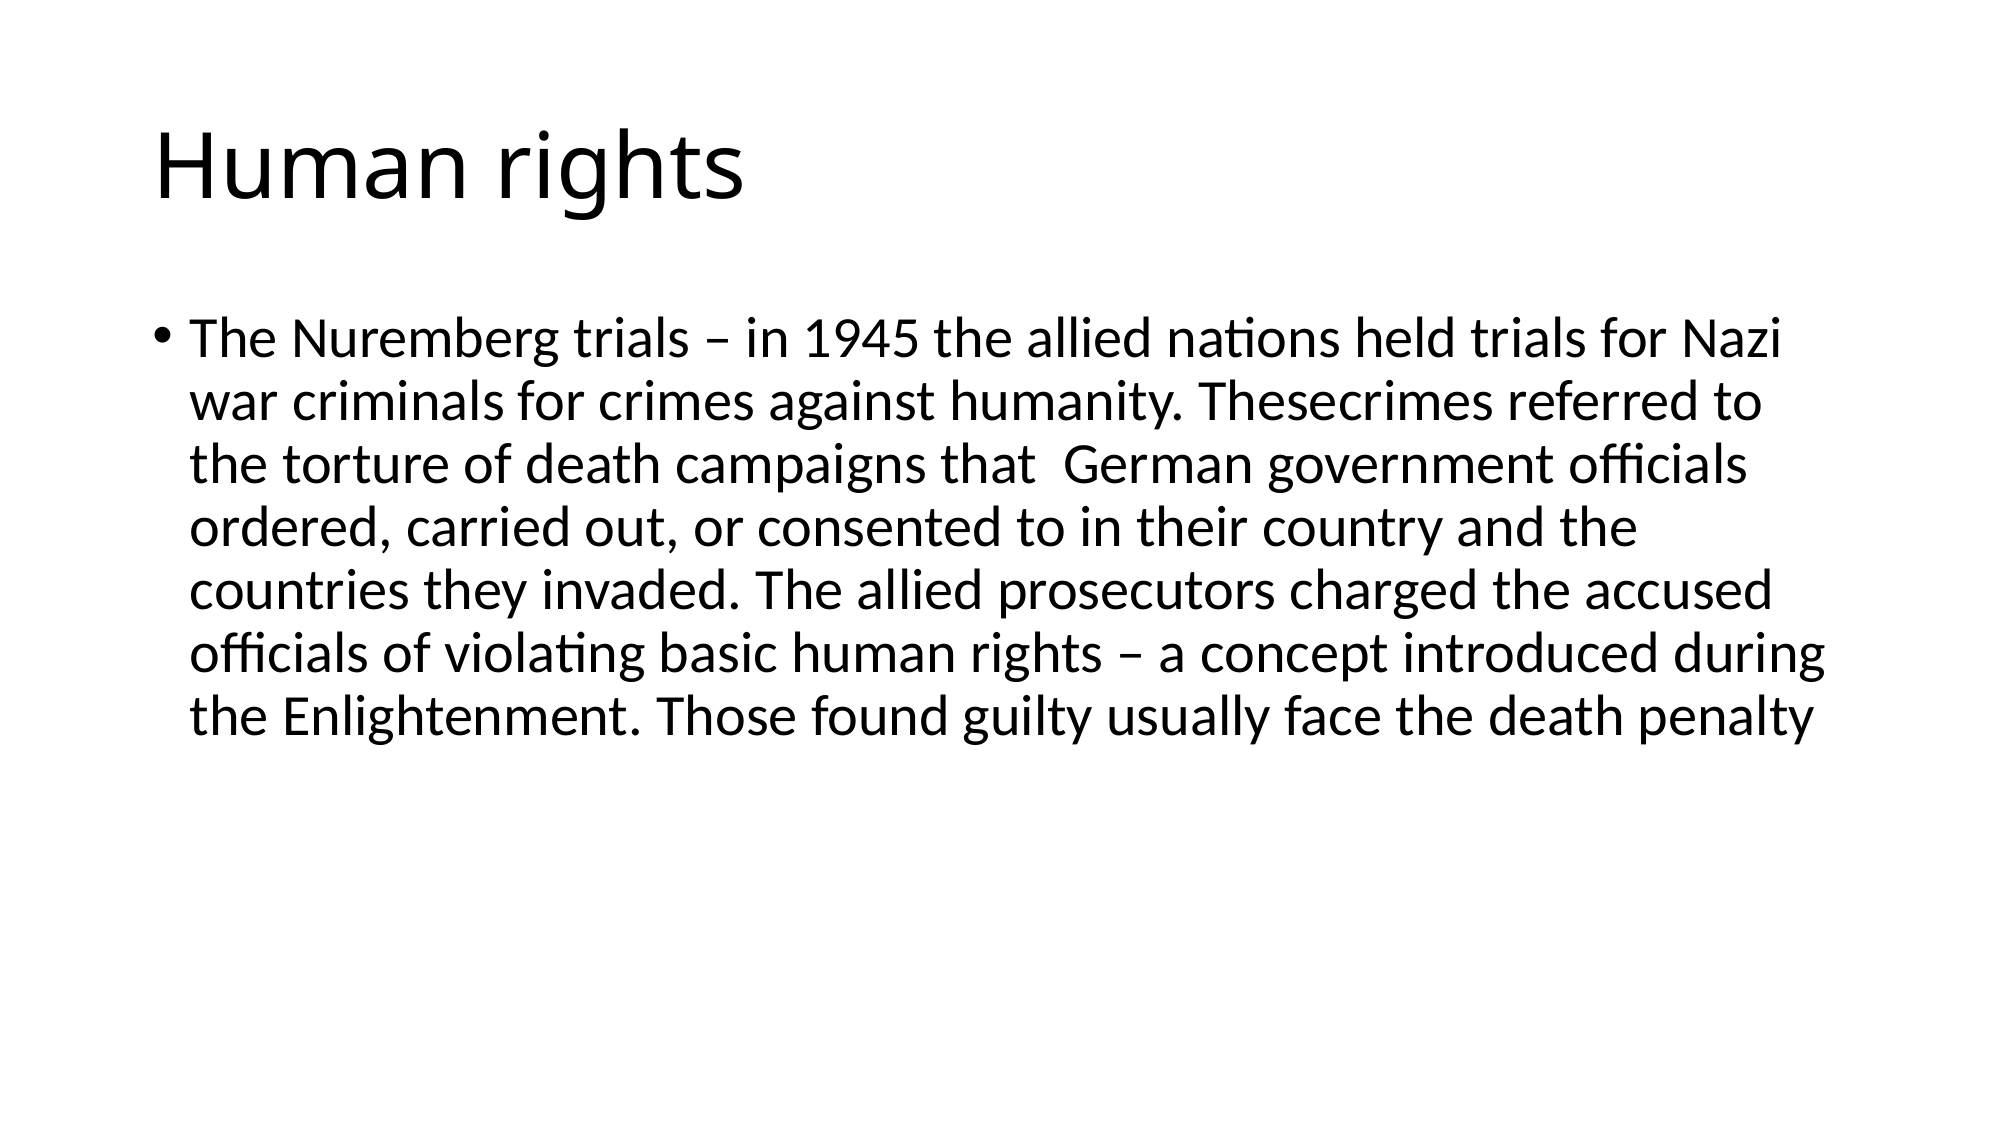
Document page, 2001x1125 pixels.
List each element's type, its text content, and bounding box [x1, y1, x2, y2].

title Human rights [137, 59, 1863, 278]
list The Nuremberg trials – in 1945 the allied nations held trials for Nazi war criminals for crimes against humanity. Thesecrimes referred to the torture of death campaigns that German government officials ordered, carried out, or consented to in their country and the countries they invaded. The allied prosecutors charged the accused officials of violating basic human rights – a concept introduced during the Enlightenment. Those found guilty usually face the death penalty [137, 299, 1863, 1014]
